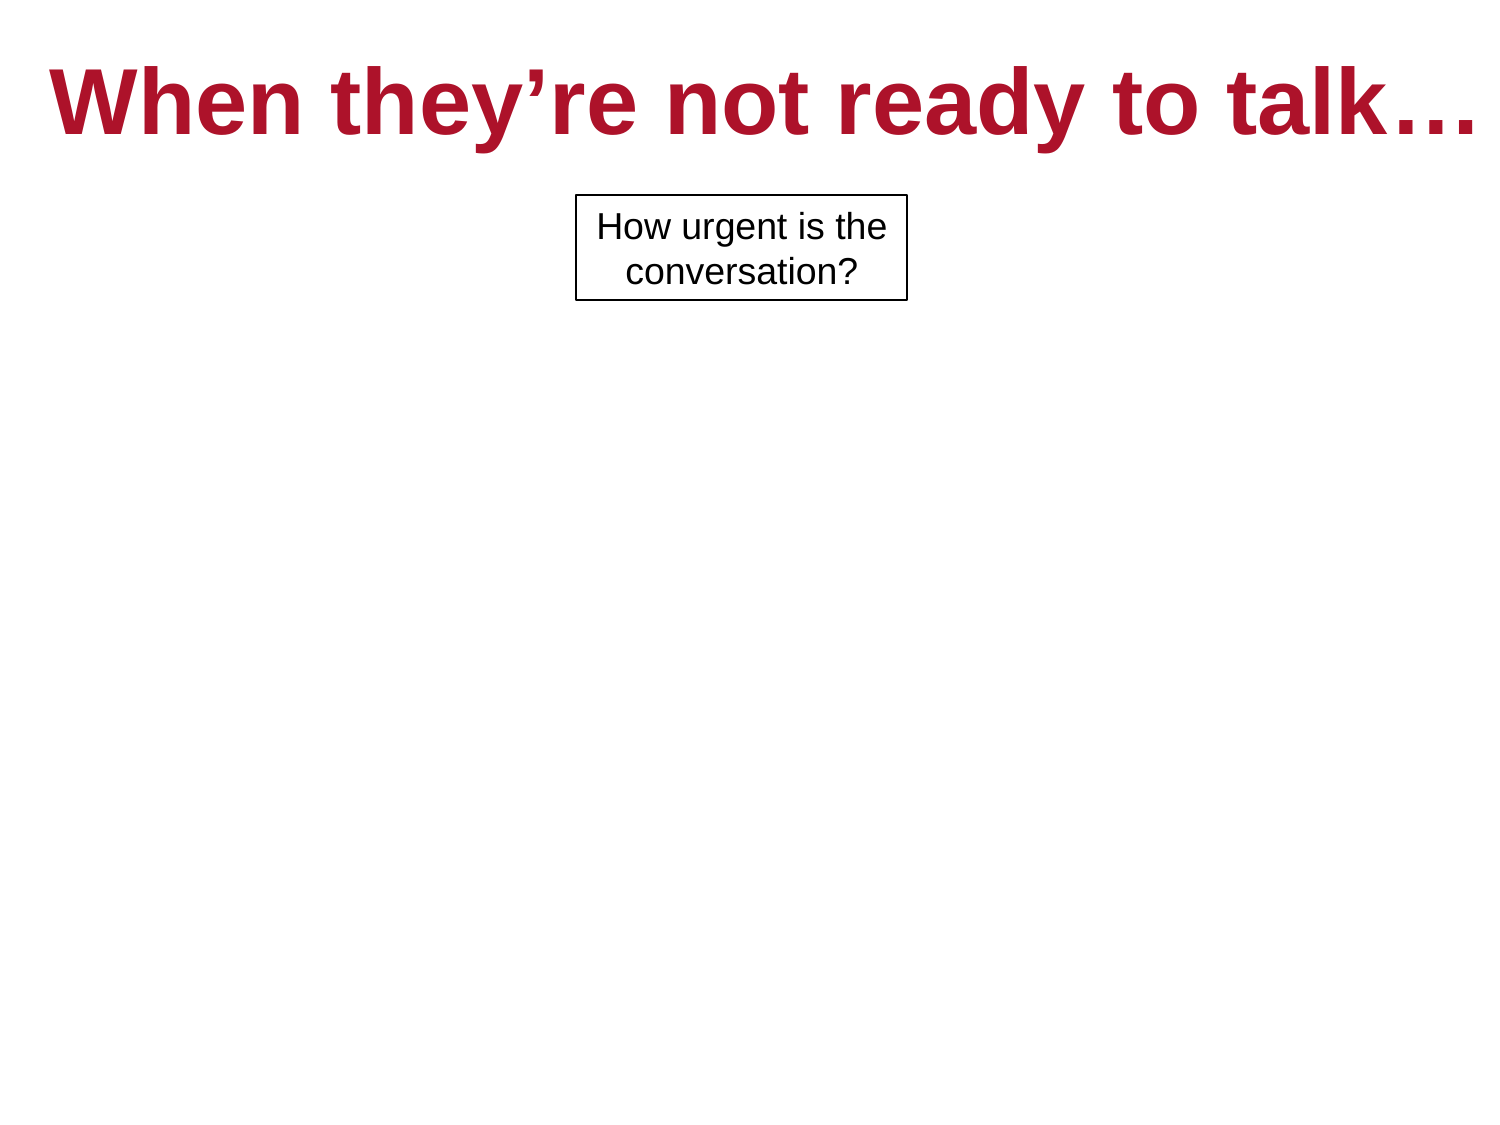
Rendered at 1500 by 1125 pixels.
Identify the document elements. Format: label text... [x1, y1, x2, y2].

title When they’re not ready to talk… [0, 0, 1500, 155]
text_box How urgent is the conversation? [576, 194, 908, 300]
